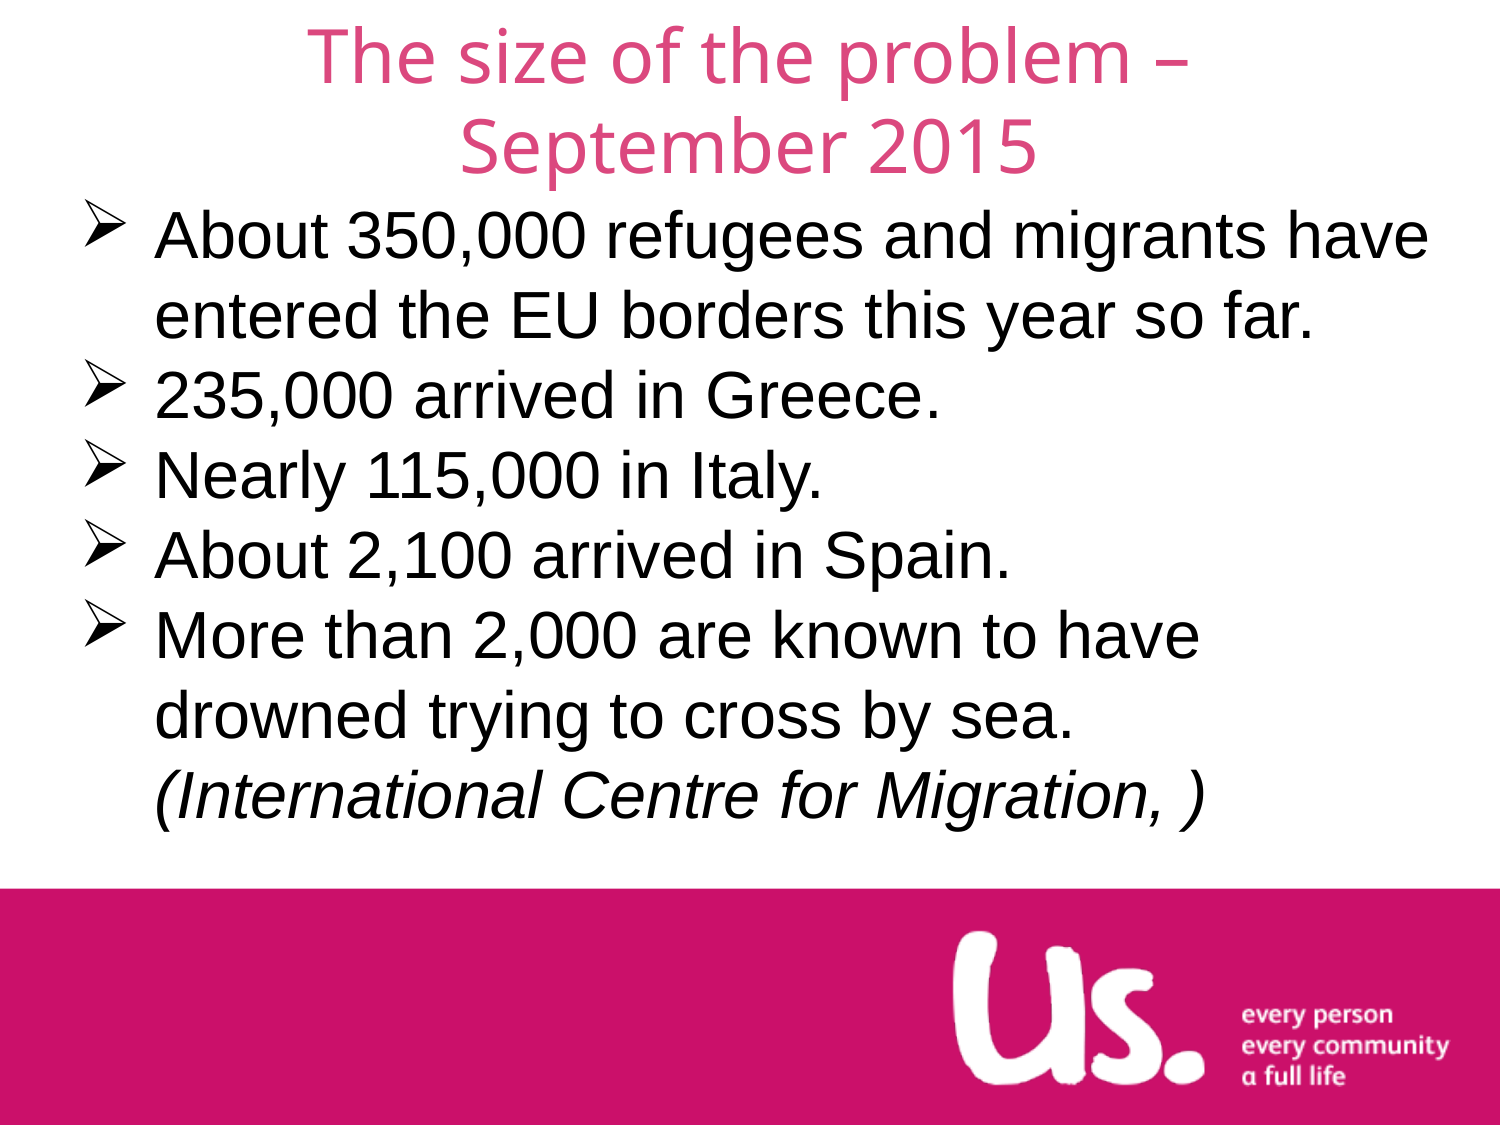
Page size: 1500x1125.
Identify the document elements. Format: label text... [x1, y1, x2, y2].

subtitle About 350,000 refugees and migrants have entered the EU borders this year so far. 235,000 arrived in Greece. Nearly 115,000 in Italy. About 2,100 arrived in Spain. More than 2,000 are known to have drowned trying to cross by sea. (International Centre for Migration, ) [64, 184, 1471, 910]
title The size of the problem – September 2015 [112, 1, 1388, 96]
picture [950, 928, 1451, 1087]
